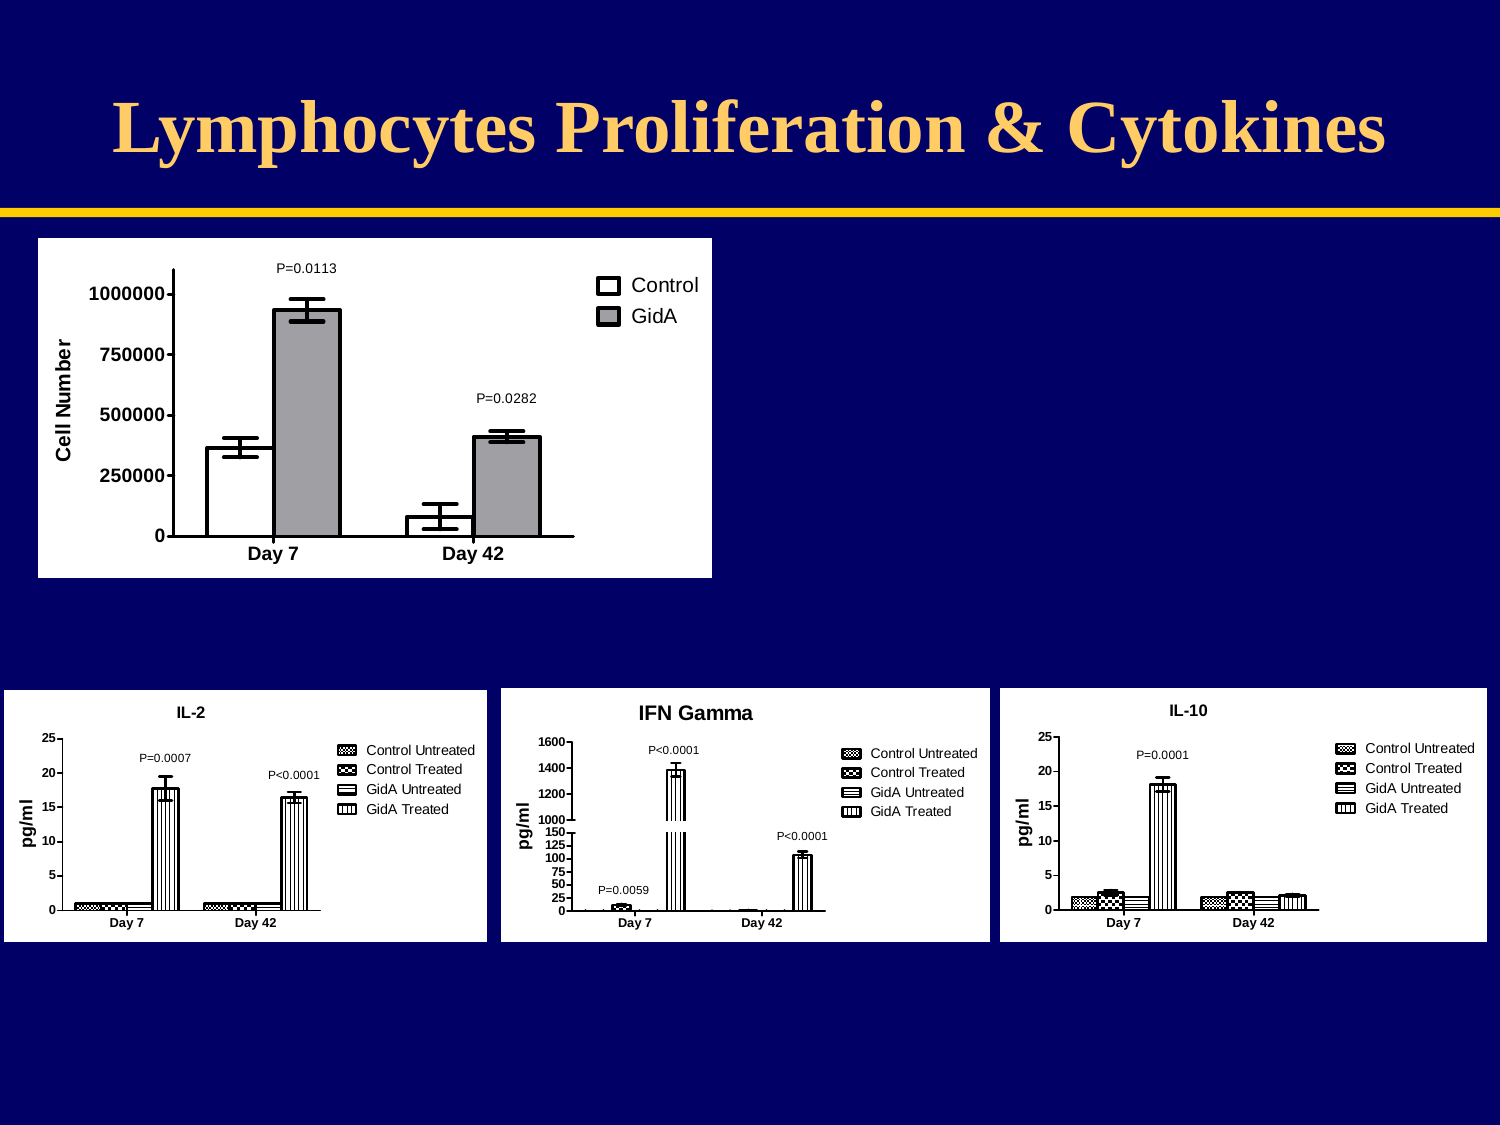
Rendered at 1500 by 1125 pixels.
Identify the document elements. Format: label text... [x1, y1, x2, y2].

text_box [3, 690, 488, 943]
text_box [999, 688, 1488, 943]
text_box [37, 237, 713, 579]
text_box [500, 688, 990, 943]
title Lymphocytes Proliferation & Cytokines [62, 50, 1438, 175]
